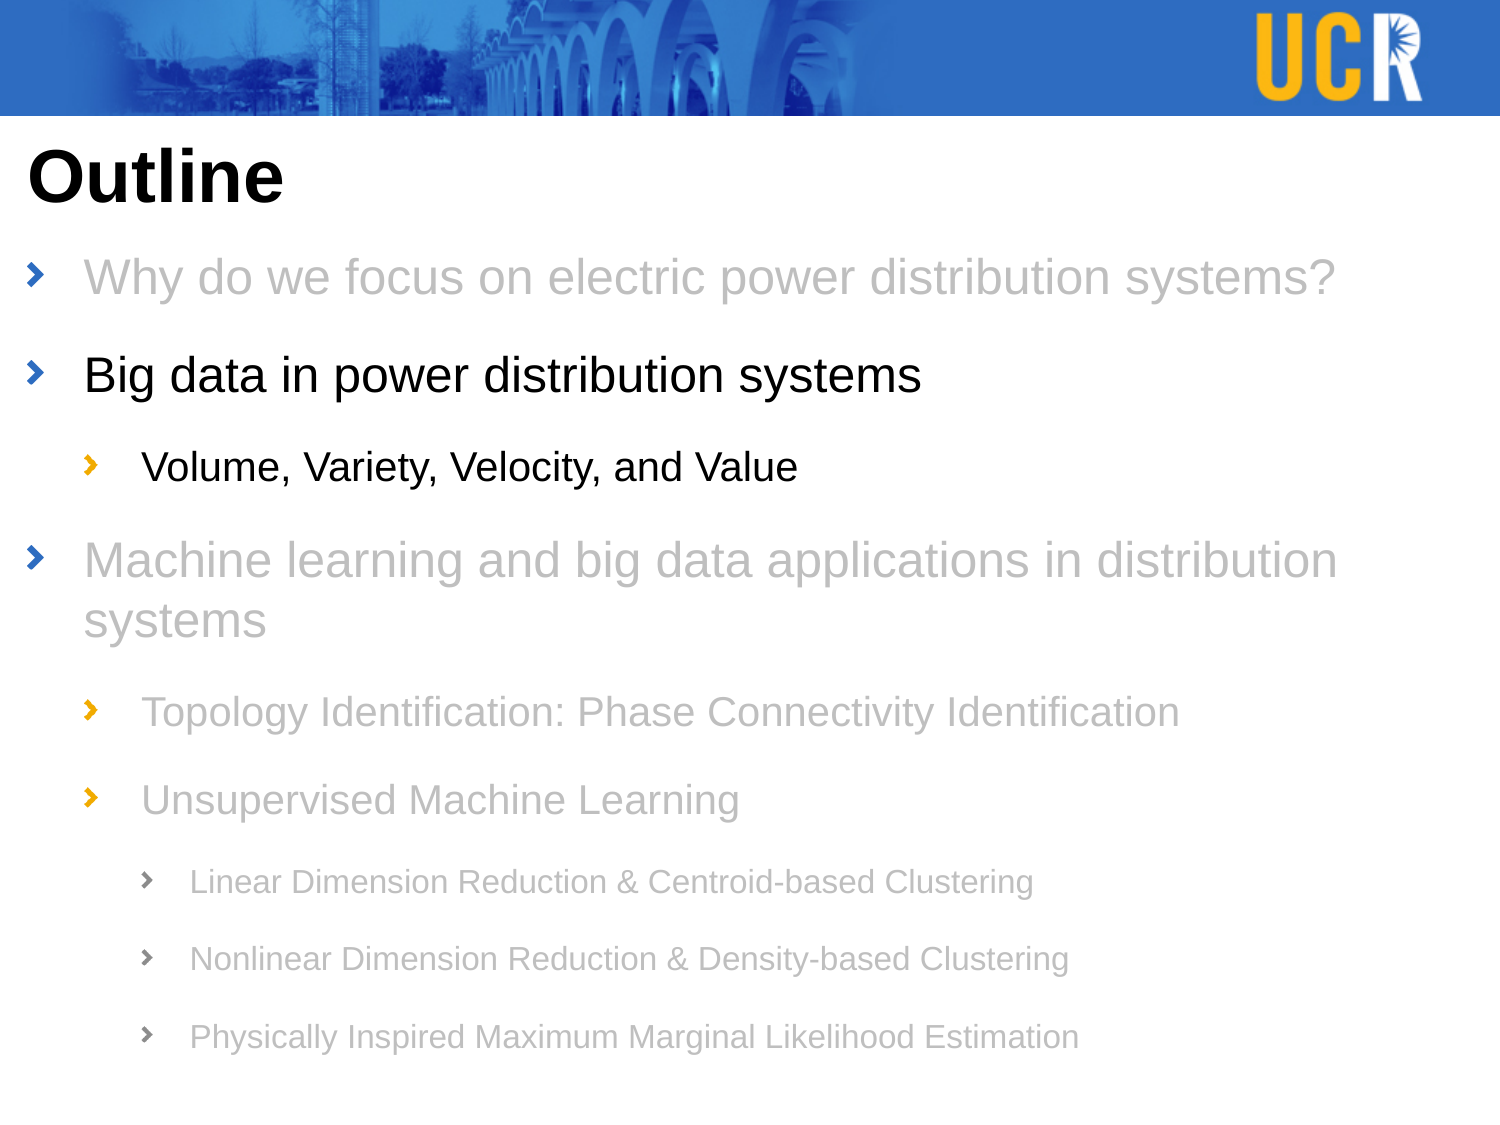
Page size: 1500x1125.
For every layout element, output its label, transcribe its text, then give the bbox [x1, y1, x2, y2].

picture [84, 454, 100, 476]
picture [84, 699, 100, 721]
picture [141, 949, 154, 966]
text_box Why do we focus on electric power distribution systems? Big data in power distribution systems Volume, Variety, Velocity, and Value Machine learning and big data applications in distribution systems Topology Identification: Phase Connectivity Identification Unsupervised Machine Learning Linear Dimension Reduction & Centroid-based Clustering Nonlinear Dimension Reduction & Density-based Clustering Physically Inspired Maximum Marginal Likelihood Estimation [12, 237, 1488, 1075]
picture [141, 1026, 154, 1043]
picture [27, 262, 47, 288]
picture [27, 545, 47, 570]
picture [27, 360, 47, 385]
picture [141, 871, 154, 889]
text_box Outline [12, 125, 1388, 225]
picture [84, 787, 100, 808]
picture [0, 0, 1500, 116]
